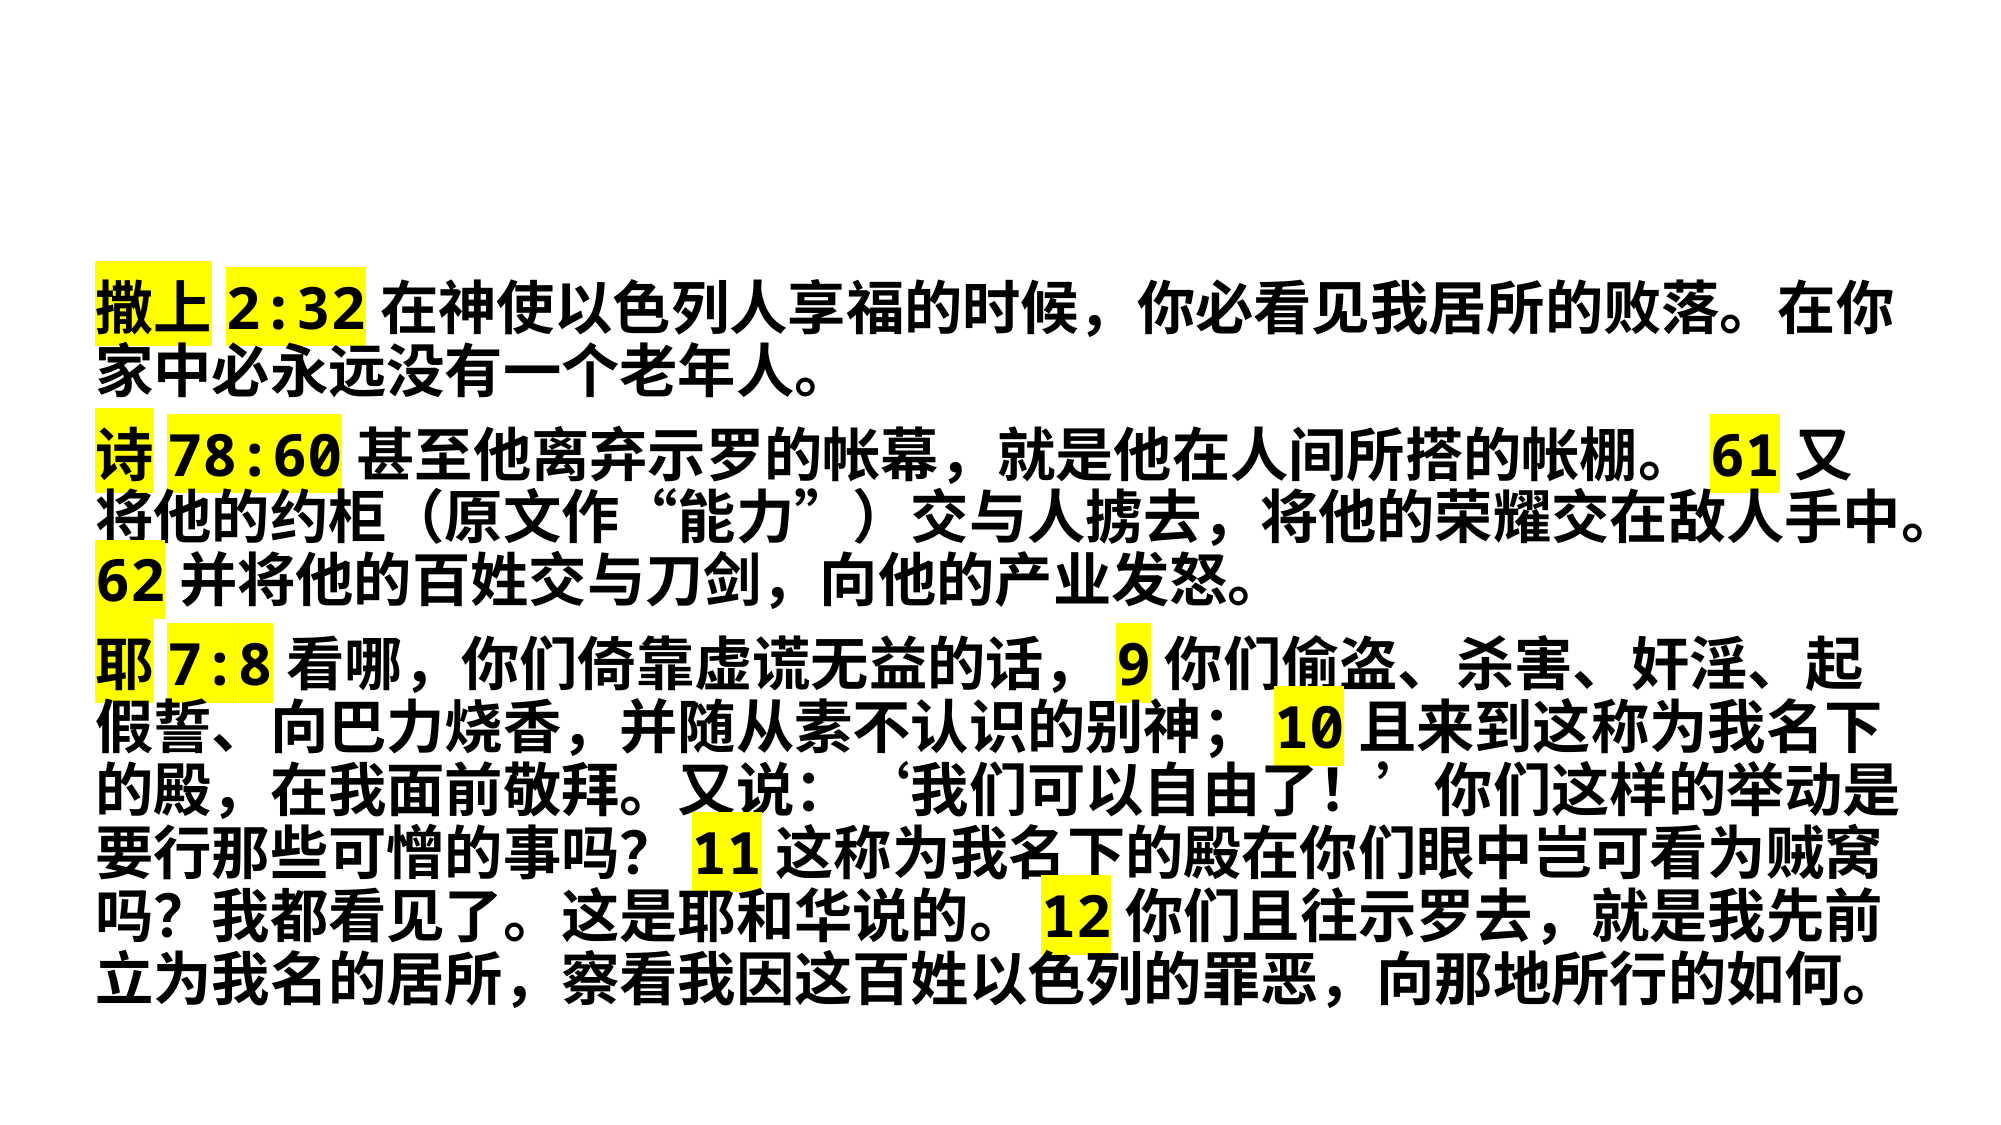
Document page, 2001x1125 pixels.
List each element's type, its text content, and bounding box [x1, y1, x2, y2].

list 撒上2:32在神使以色列人享福的时候，你必看见我居所的败落。在你家中必永远没有一个老年人。 诗78:60甚至他离弃示罗的帐幕，就是他在人间所搭的帐棚。61又将他的约柜（原文作“能力”）交与人掳去，将他的荣耀交在敌人手中。62并将他的百姓交与刀剑，向他的产业发怒。 耶7:8看哪，你们倚靠虚谎无益的话，9你们偷盗、杀害、奸淫、起假誓、向巴力烧香，并随从素不认识的别神；10且来到这称为我名下的殿，在我面前敬拜。又说：‘我们可以自由了！’你们这样的举动是要行那些可憎的事吗？11这称为我名下的殿在你们眼中岂可看为贼窝吗？我都看见了。这是耶和华说的。12你们且往示罗去，就是我先前立为我名的居所，察看我因这百姓以色列的罪恶，向那地所行的如何。 [80, 271, 1925, 1079]
